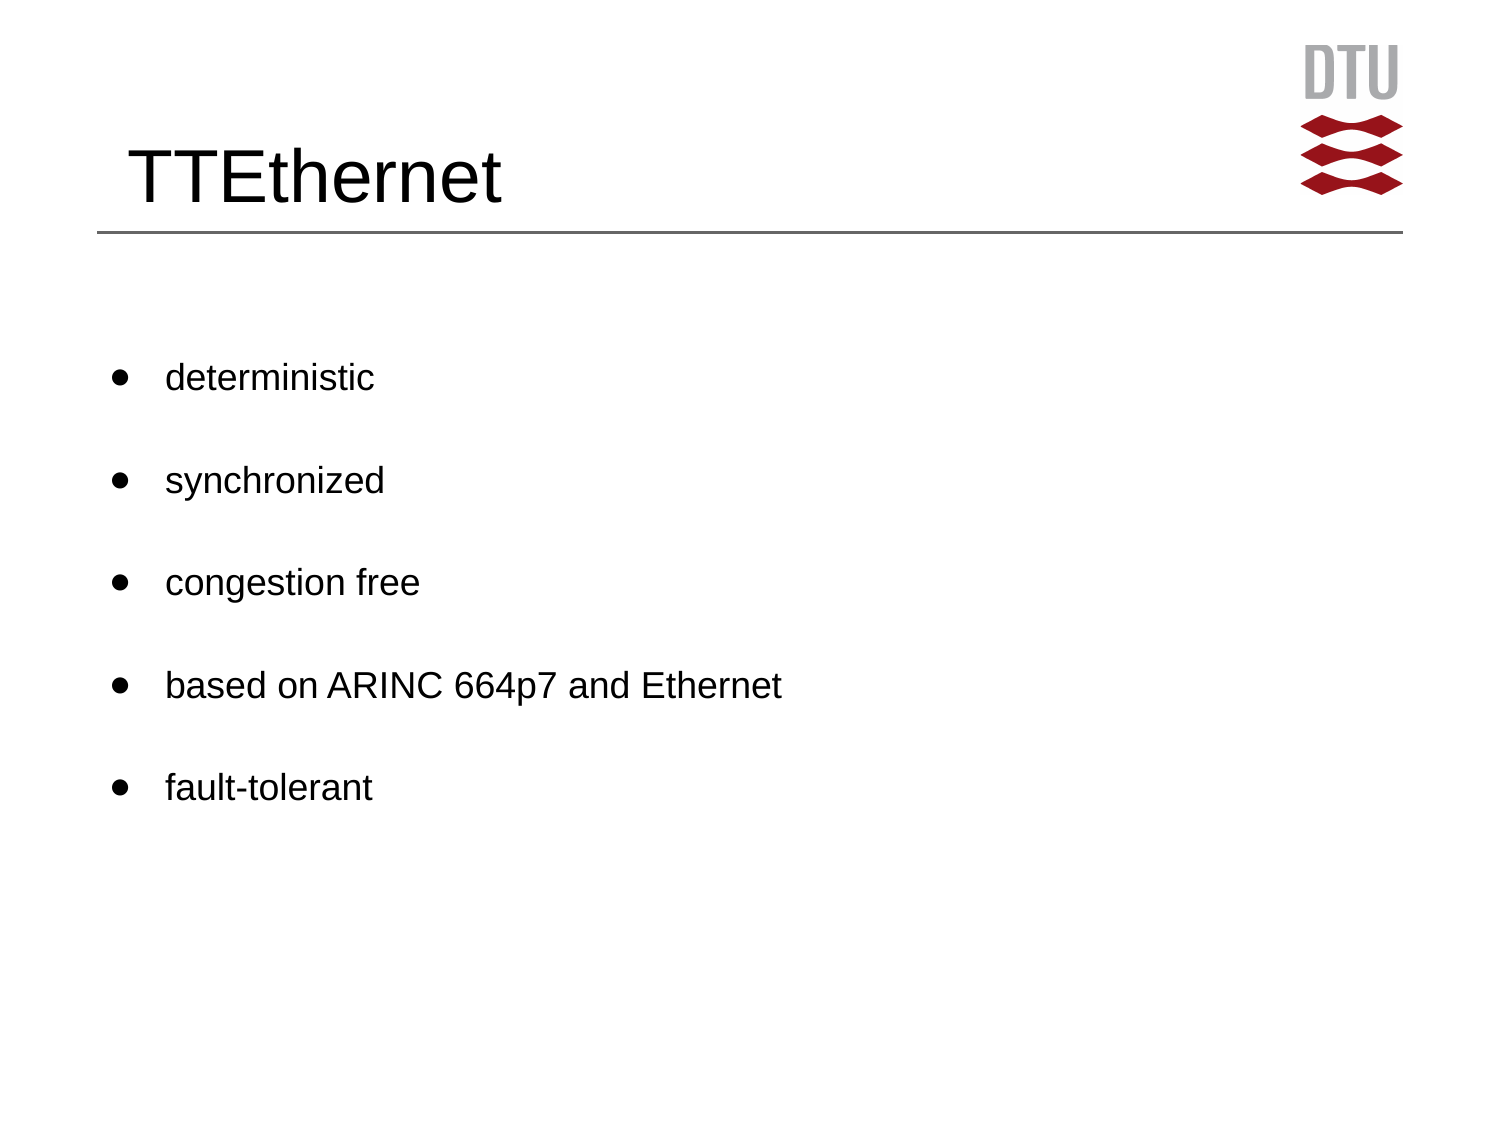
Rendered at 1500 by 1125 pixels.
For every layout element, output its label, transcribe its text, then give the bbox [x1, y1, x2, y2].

list deterministic synchronized congestion free based on ARINC 664p7 and Ethernet fault-tolerant [75, 293, 1425, 1108]
text_box [1300, 45, 1403, 195]
title TTEthernet [75, 45, 1425, 233]
